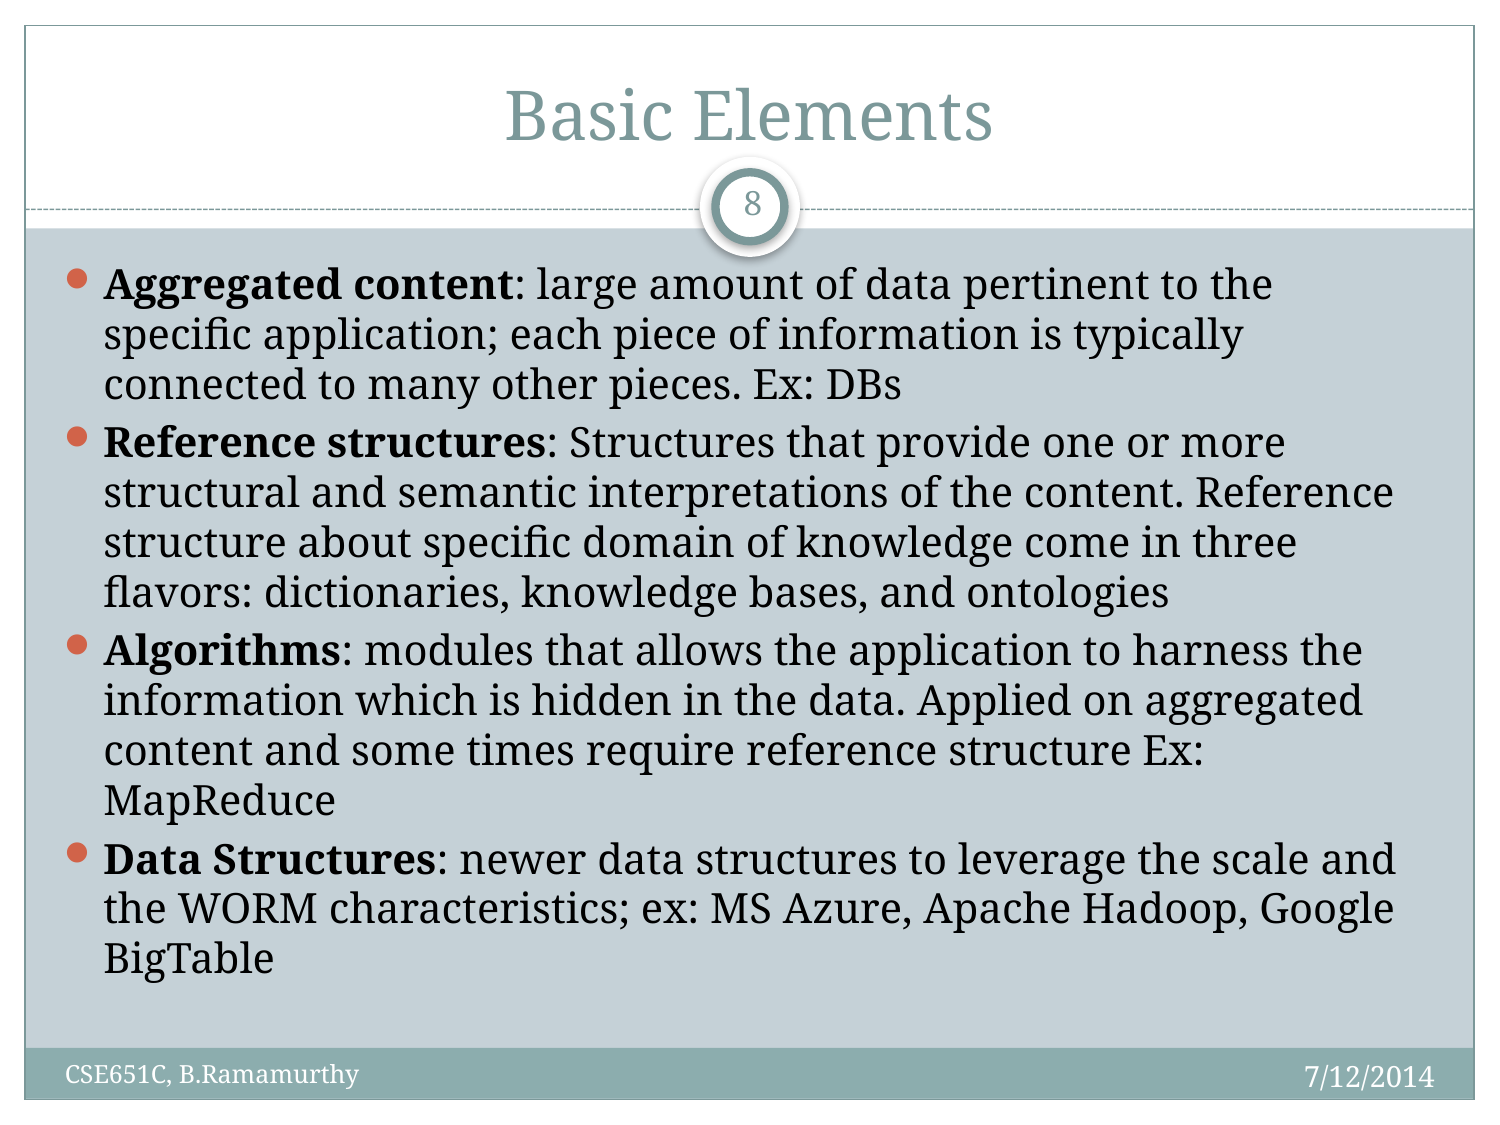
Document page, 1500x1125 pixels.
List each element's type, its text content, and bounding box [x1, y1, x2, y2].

slide_number 8 [715, 168, 791, 241]
title Basic Elements [49, 37, 1450, 162]
footer CSE651C, B.Ramamurthy [50, 1051, 638, 1112]
list Aggregated content: large amount of data pertinent to the specific application; each piece of information is typically connected to many other pieces. Ex: DBs Reference structures: Structures that provide one or more structural and semantic interpretations of the content. Reference structure about specific domain of knowledge come in three flavors: dictionaries, knowledge bases, and ontologies Algorithms: modules that allows the application to harness the information which is hidden in the data. Applied on aggregated content and some times require reference structure Ex: MapReduce Data Structures: newer data structures to leverage the scale and the WORM characteristics; ex: MS Azure, Apache Hadoop, Google BigTable [49, 250, 1445, 1001]
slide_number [950, 1050, 1450, 1111]
